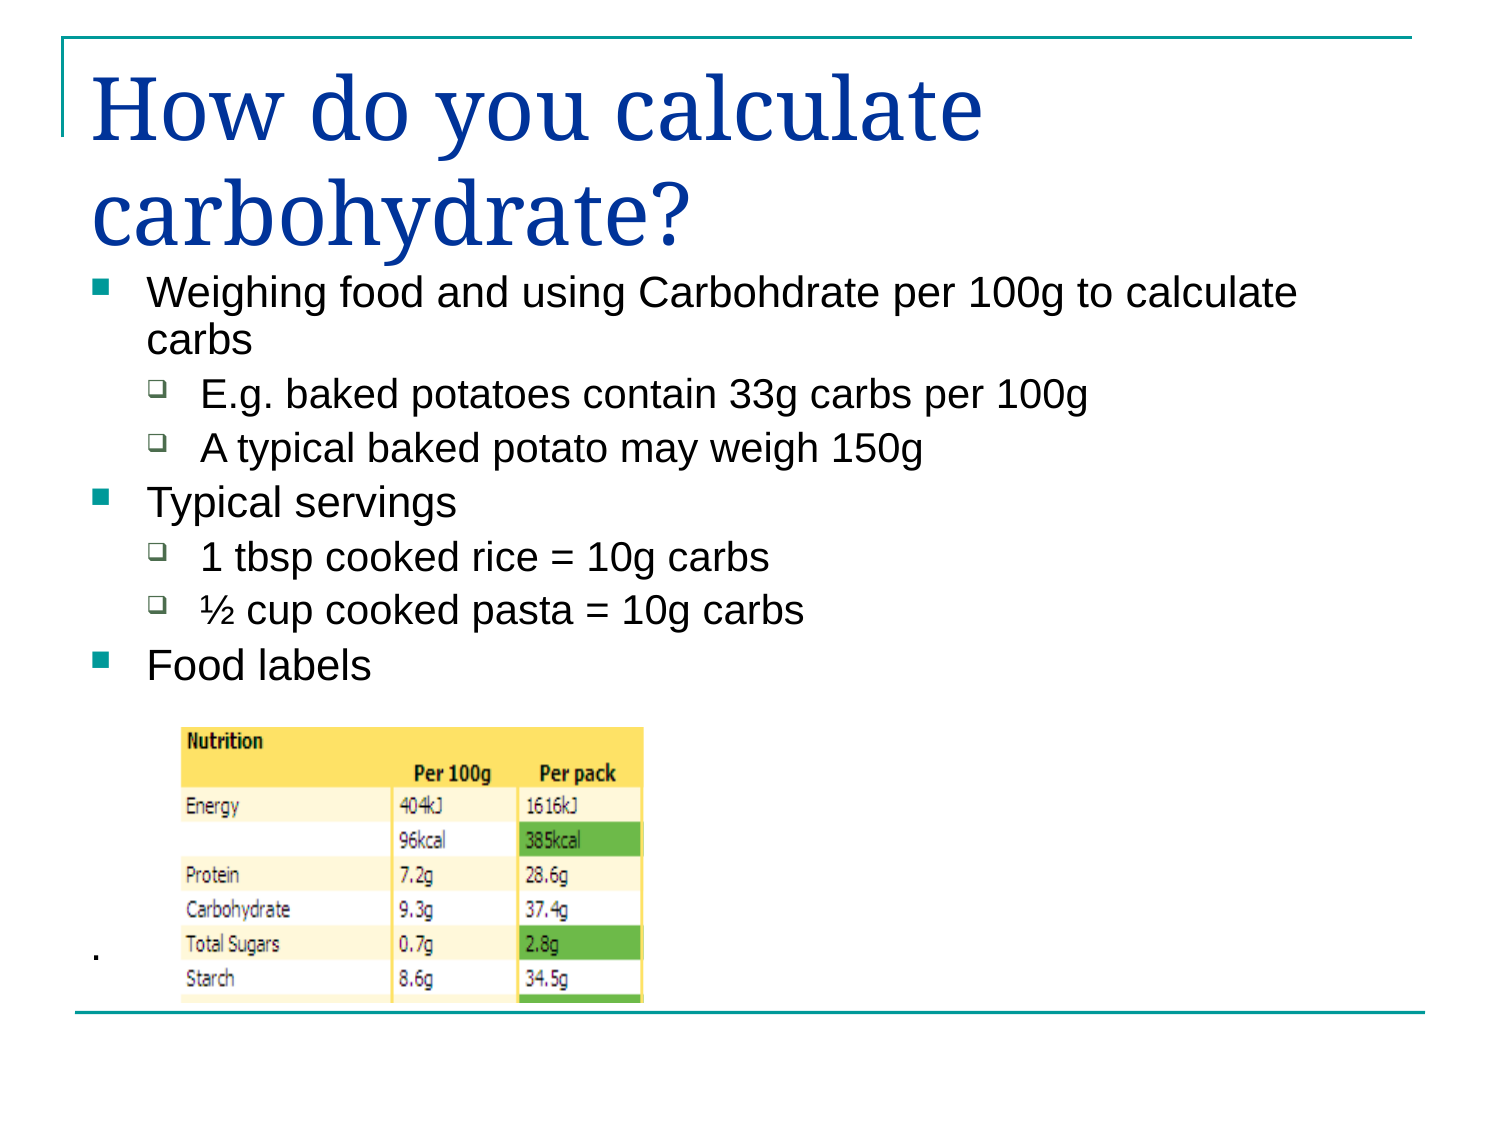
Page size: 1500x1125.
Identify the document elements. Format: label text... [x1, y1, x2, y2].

title How do you calculate carbohydrate? [75, 45, 1425, 233]
picture [170, 727, 644, 1003]
list Weighing food and using Carbohdrate per 100g to calculate carbs E.g. baked potatoes contain 33g carbs per 100g A typical baked potato may weigh 150g Typical servings 1 tbsp cooked rice = 10g carbs ½ cup cooked pasta = 10g carbs Food labels . [75, 262, 1425, 1006]
